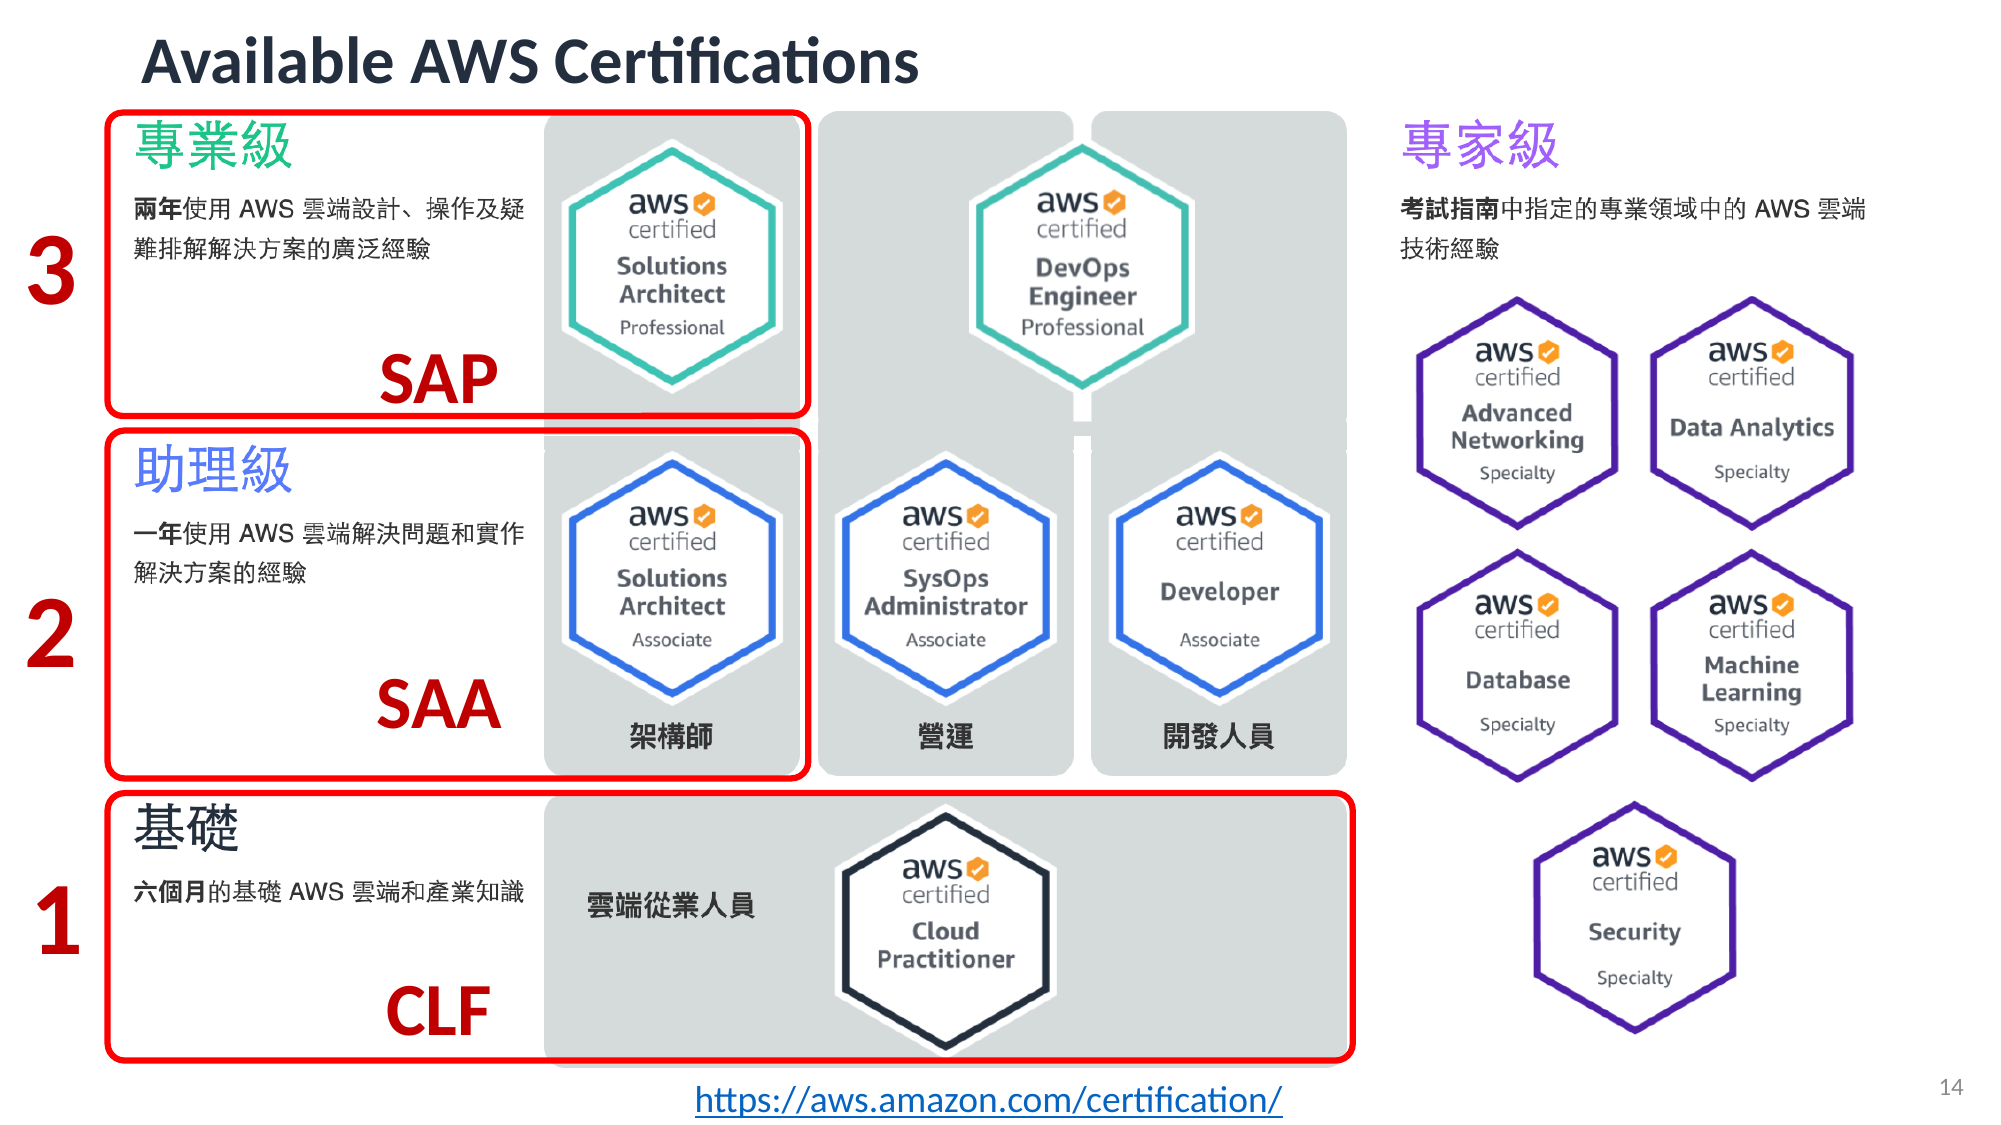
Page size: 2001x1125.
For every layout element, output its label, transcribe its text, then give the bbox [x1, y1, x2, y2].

text_box [106, 429, 121, 780]
text_box [106, 111, 121, 417]
text_box Available AWS Certifications [126, 9, 1875, 104]
slide_number 14 [1528, 1063, 1979, 1108]
text_box 3 [0, 192, 108, 333]
text_box 2 [0, 555, 108, 696]
text_box [106, 792, 121, 1062]
text_box https://aws.amazon.com/certification/ [679, 1080, 1298, 1125]
picture [121, 108, 1880, 1080]
text_box 1 [0, 843, 115, 984]
